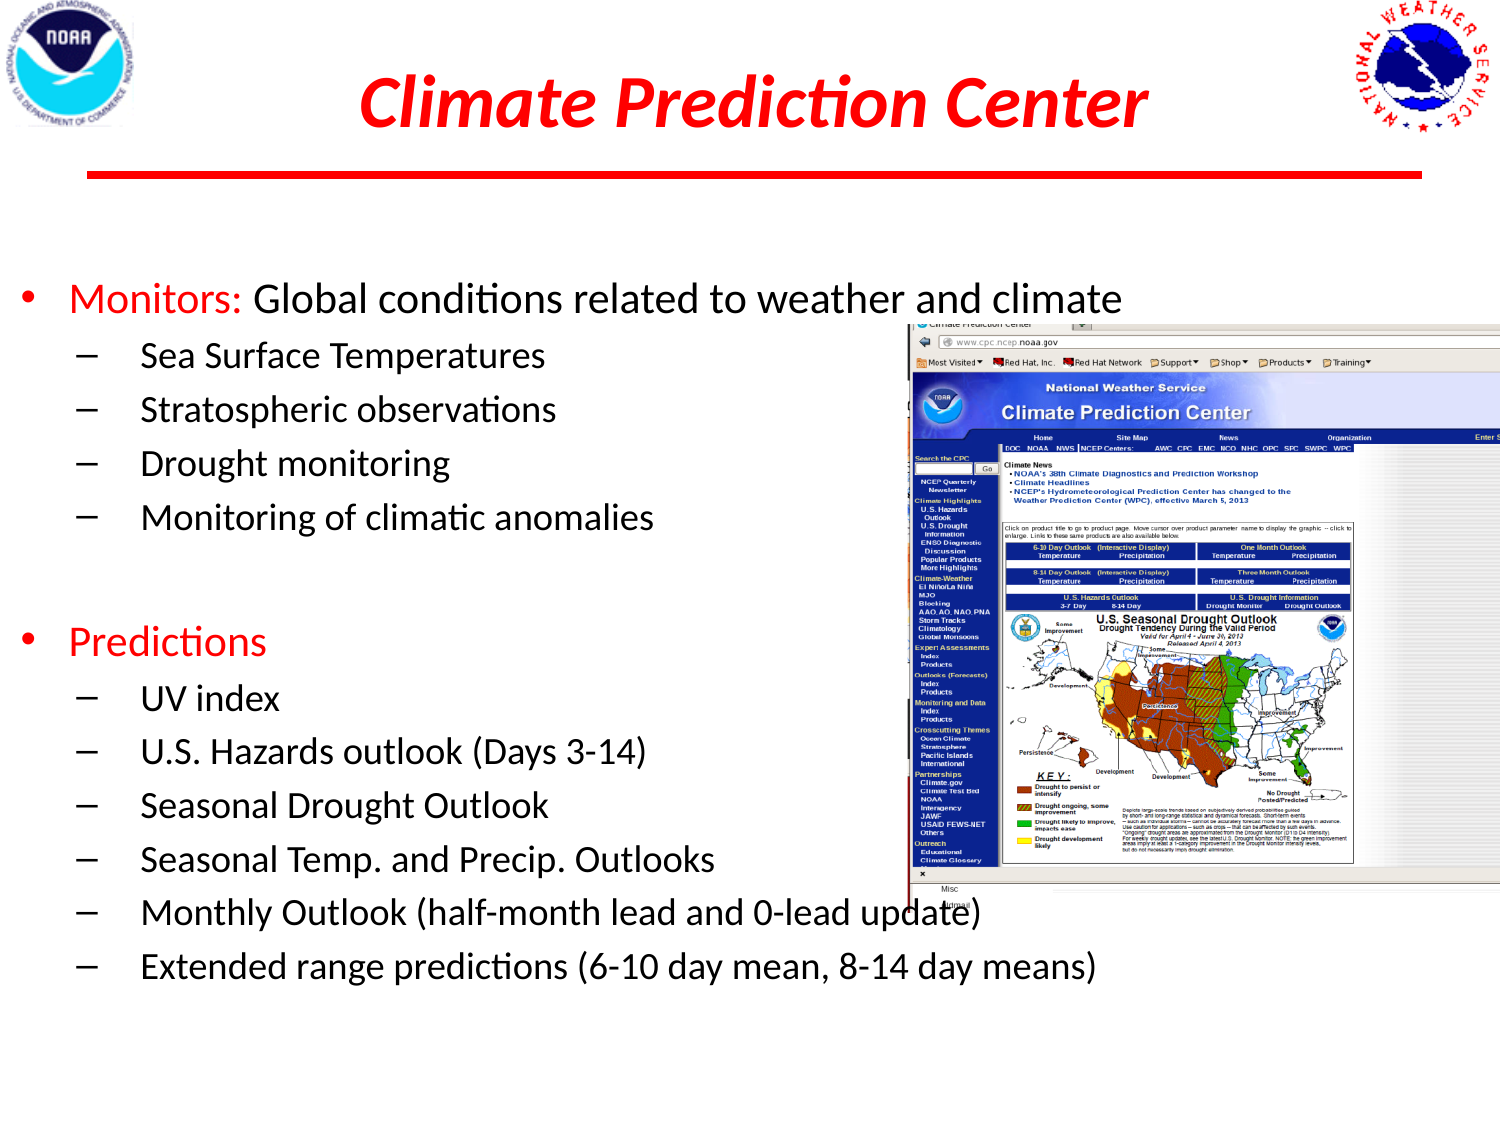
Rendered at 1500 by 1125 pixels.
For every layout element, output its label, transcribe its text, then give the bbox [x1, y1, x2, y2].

title Climate Prediction Center [79, 3, 1430, 191]
picture [5, 0, 134, 127]
picture [907, 324, 1500, 913]
picture [1353, 0, 1492, 138]
list Monitors: Global conditions related to weather and climate Sea Surface Temperatures Stratospheric observations Drought monitoring Monitoring of climatic anomalies Predictions UV index U.S. Hazards outlook (Days 3-14) Seasonal Drought Outlook Seasonal Temp. and Precip. Outlooks Monthly Outlook (half-month lead and 0-lead update) Extended range predictions (6-10 day mean, 8-14 day means) [5, 262, 1425, 1005]
